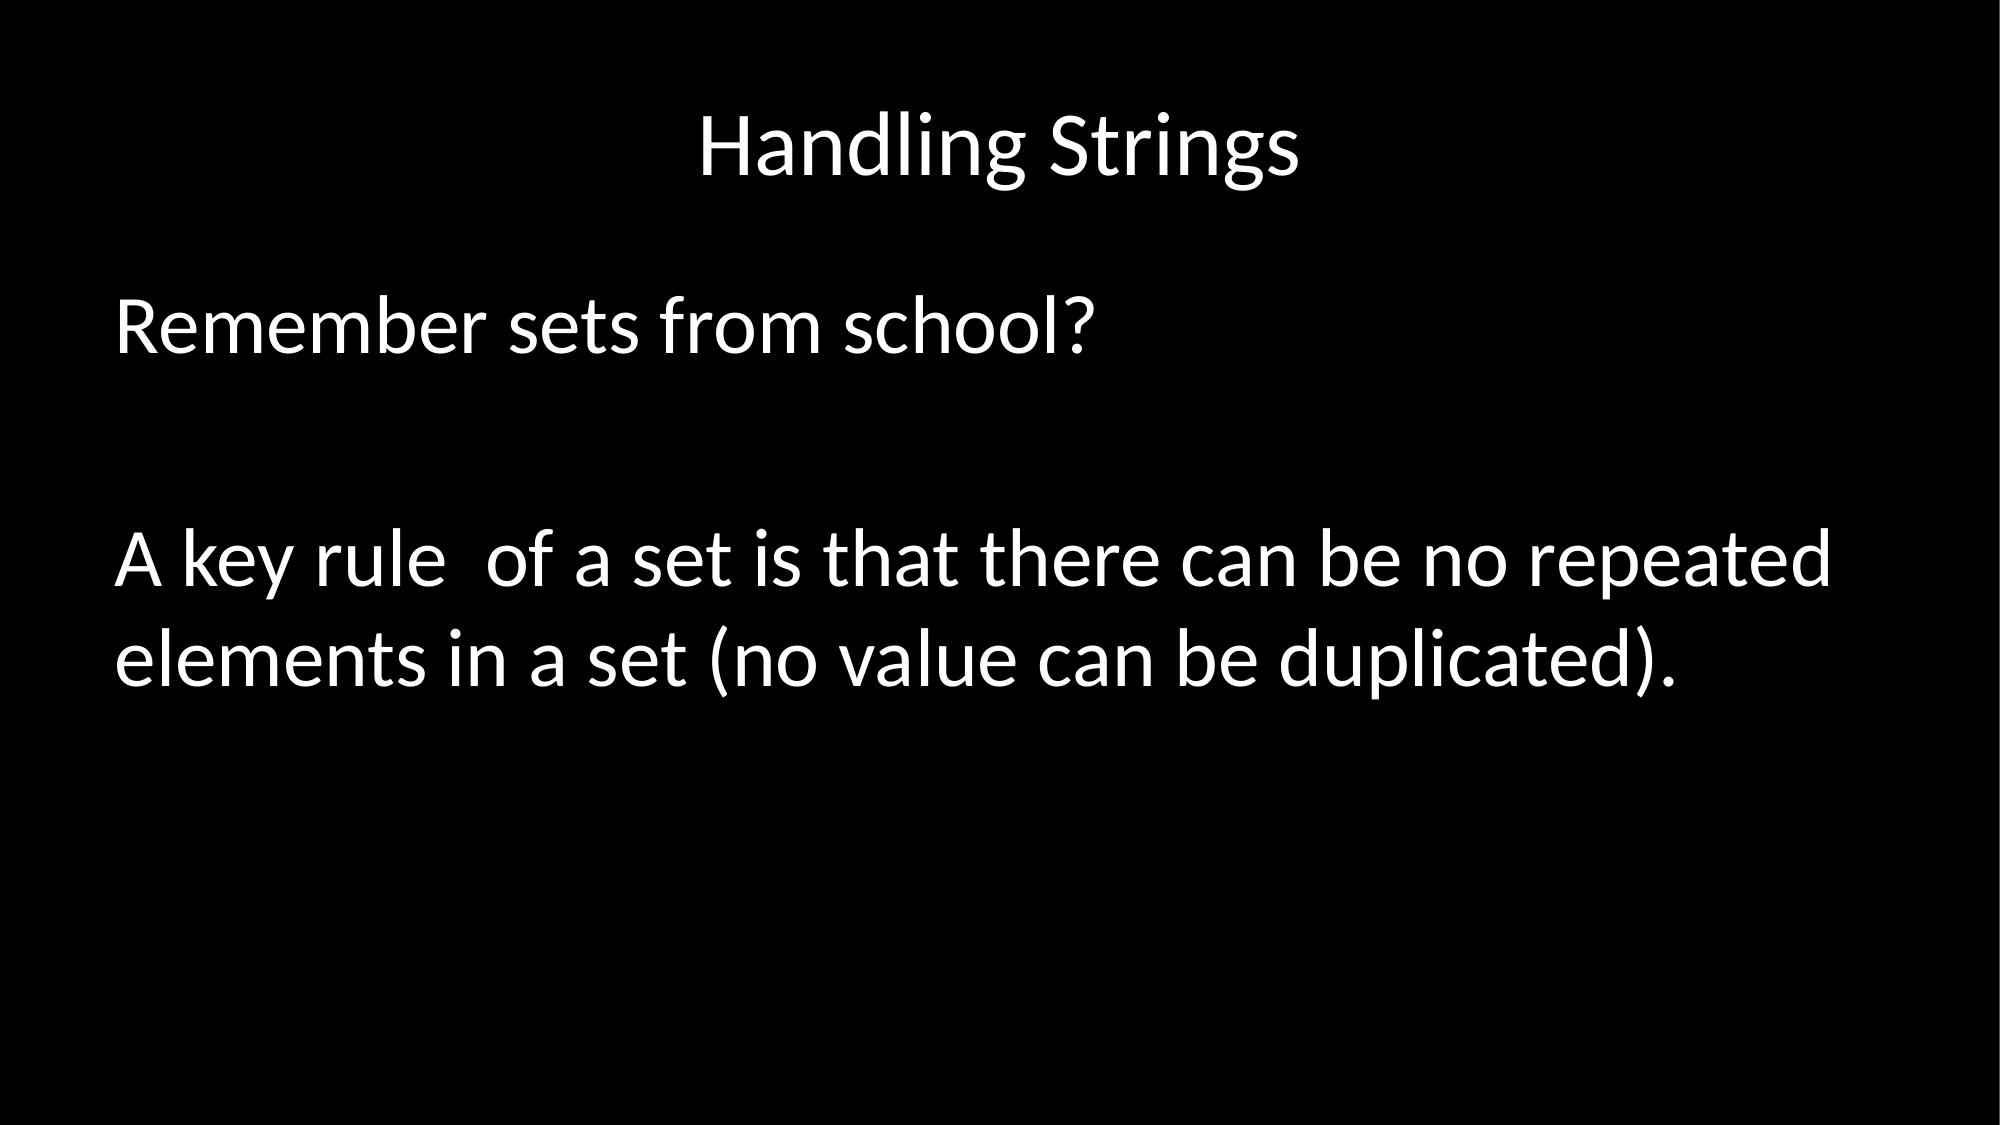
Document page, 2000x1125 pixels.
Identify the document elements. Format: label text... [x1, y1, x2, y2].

list Remember sets from school? A key rule of a set is that there can be no repeated elements in a set (no value can be duplicated). [99, 262, 1863, 1005]
title Handling Strings [99, 45, 1900, 233]
